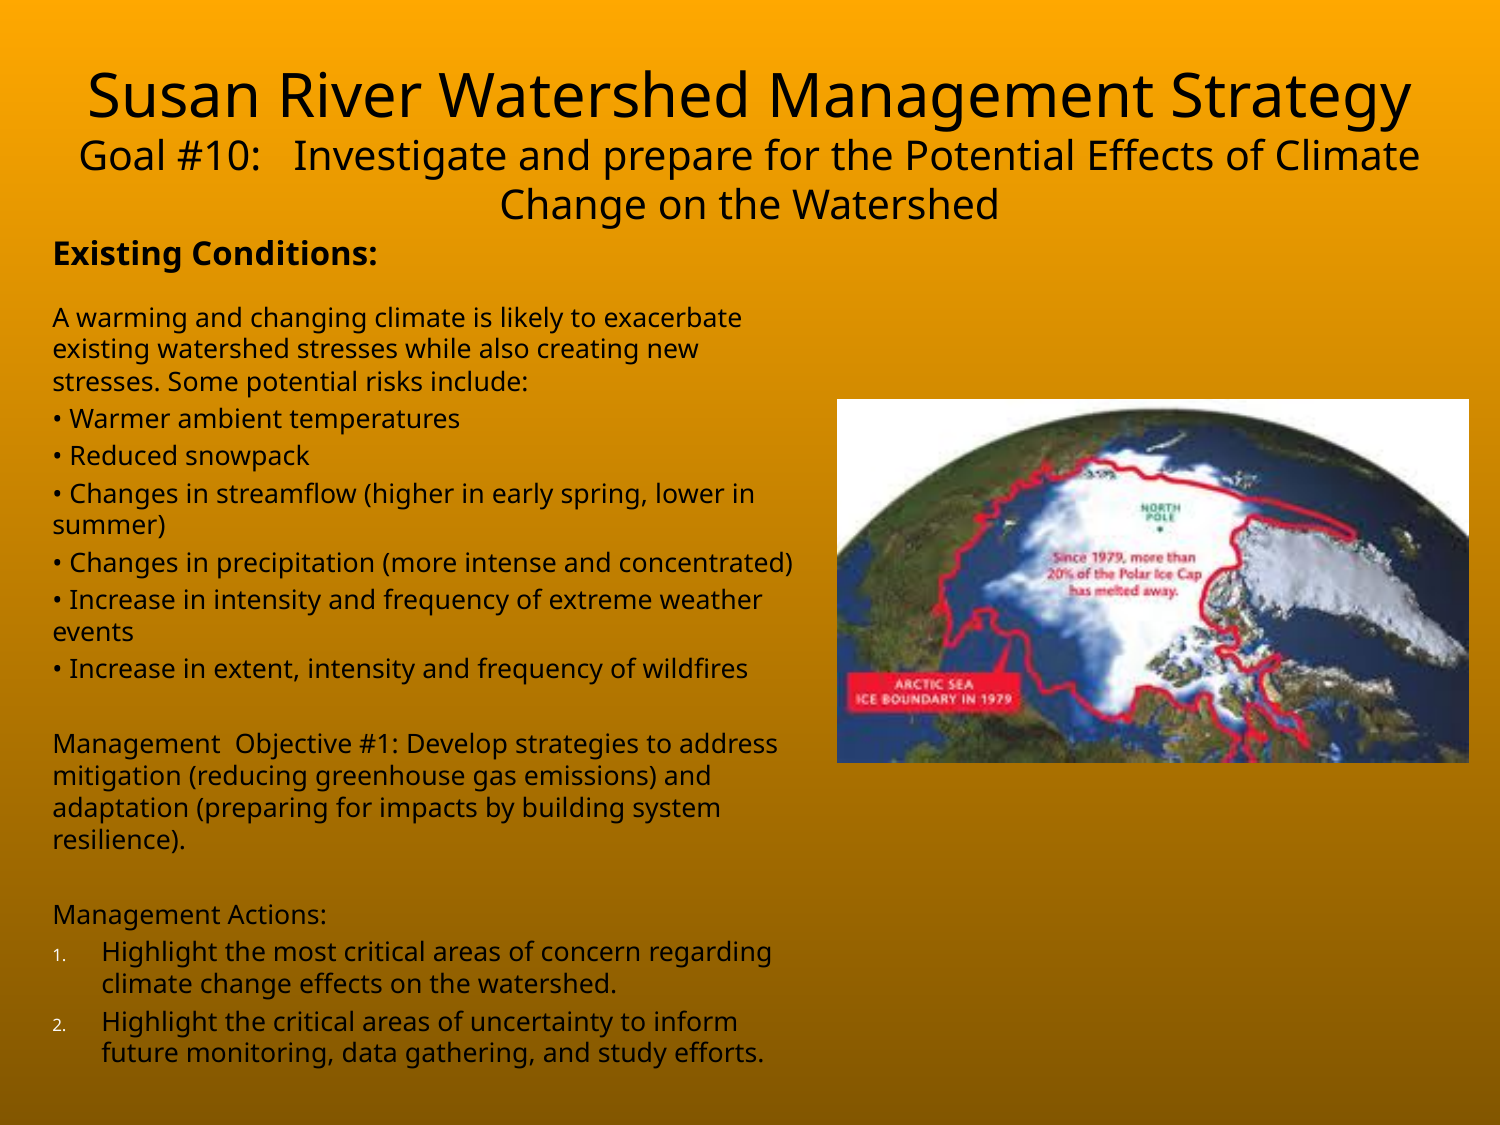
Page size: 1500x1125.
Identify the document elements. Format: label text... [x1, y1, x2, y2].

title Susan River Watershed Management Strategy Goal #10: Investigate and prepare for the Potential Effects of Climate Change on the Watershed [0, 44, 1500, 236]
list Existing Conditions: A warming and changing climate is likely to exacerbate existing watershed stresses while also creating new stresses. Some potential risks include: • Warmer ambient temperatures • Reduced snowpack • Changes in streamflow (higher in early spring, lower in summer) • Changes in precipitation (more intense and concentrated) • Increase in intensity and frequency of extreme weather events • Increase in extent, intensity and frequency of wildfires Management Objective #1: Develop strategies to address mitigation (reducing greenhouse gas emissions) and adaptation (preparing for impacts by building system resilience). Management Actions: Highlight the most critical areas of concern regarding climate change effects on the watershed. Highlight the critical areas of uncertainty to inform future monitoring, data gathering, and study efforts. [37, 224, 813, 1088]
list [837, 399, 1469, 763]
